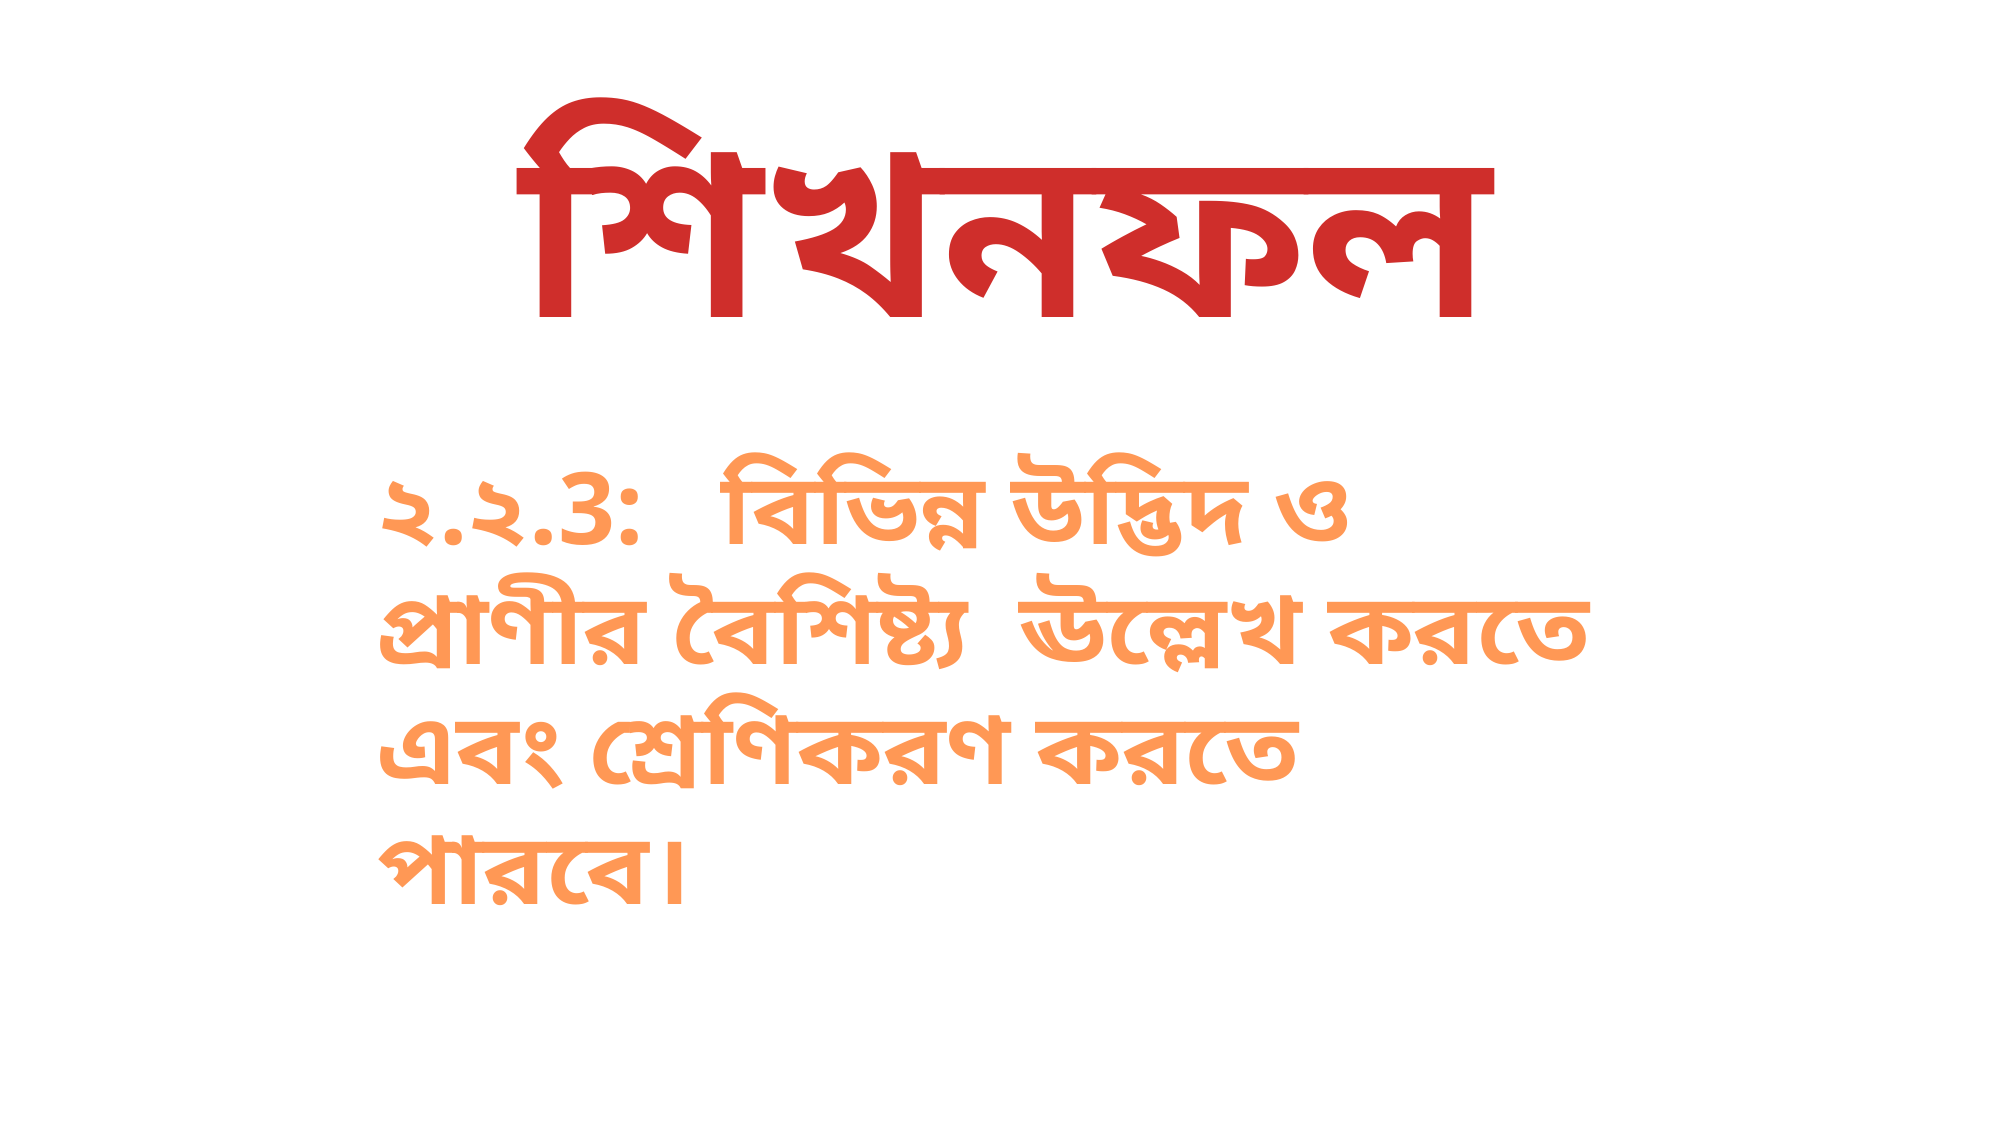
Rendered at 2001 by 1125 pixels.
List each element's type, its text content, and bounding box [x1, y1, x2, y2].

text_box ২.২.3: বিভিন্ন উদ্ভিদ ও প্রাণীর বৈশিষ্ট্য ঊল্লেখ করতে এবং শ্রেণিকরণ করতে পারবে। [362, 337, 1650, 932]
text_box শিখনফল [374, 70, 1638, 337]
